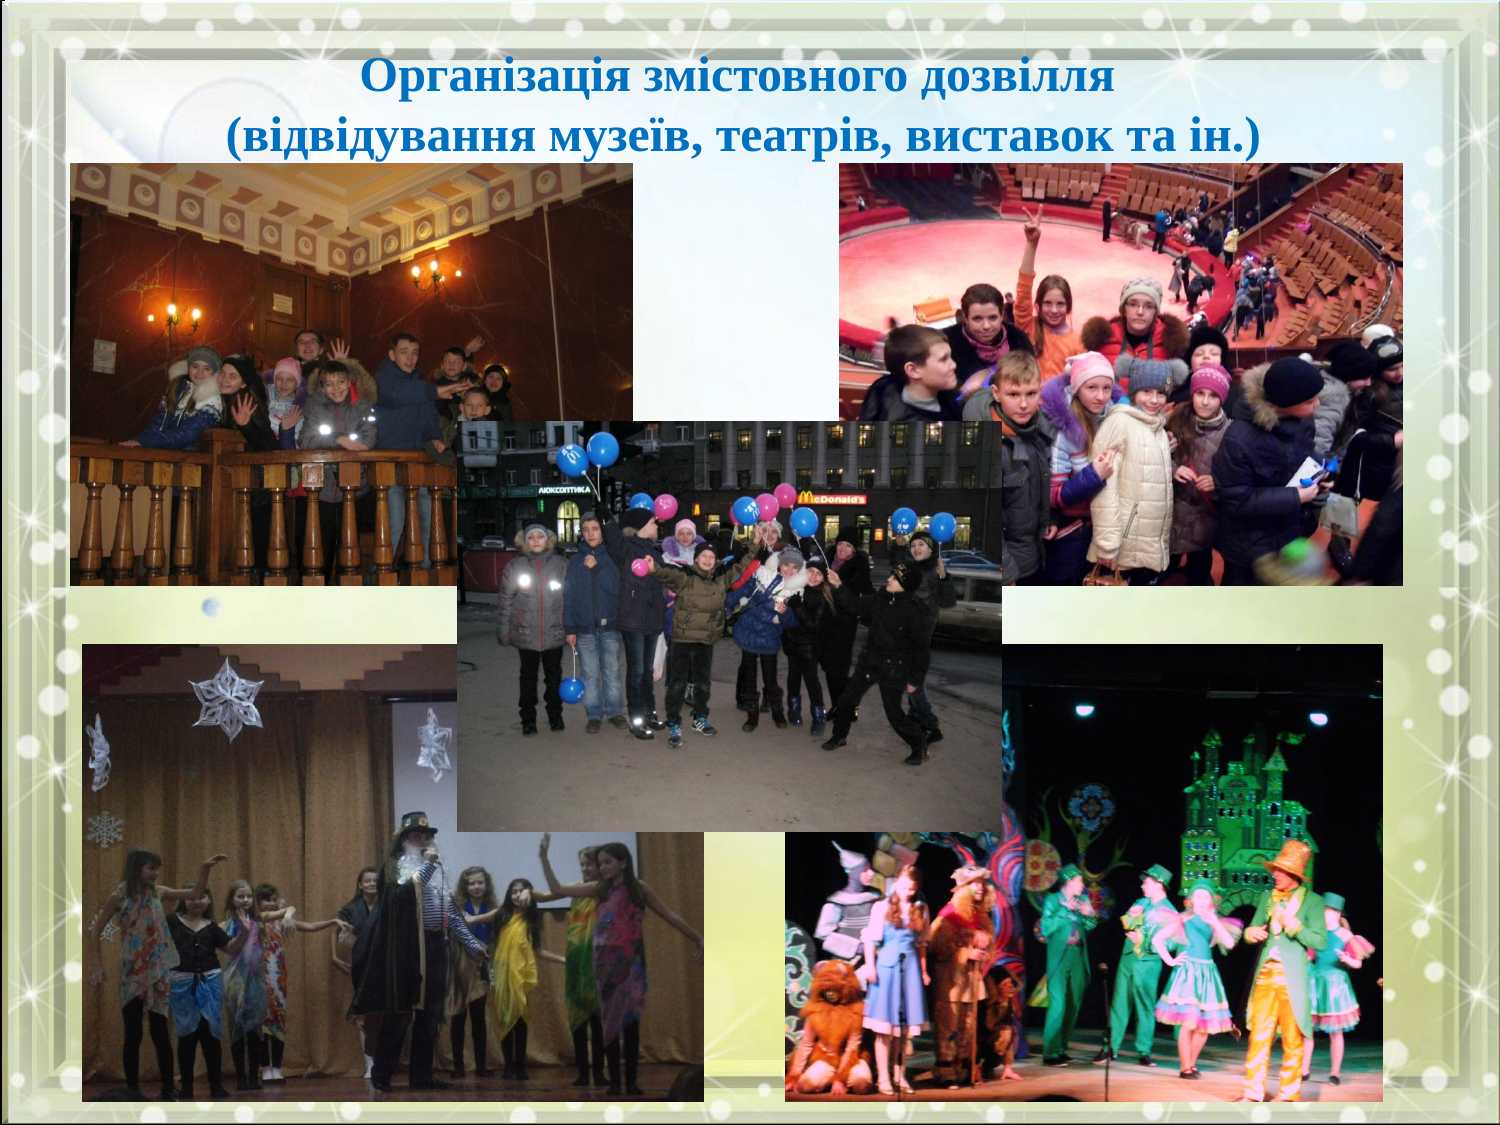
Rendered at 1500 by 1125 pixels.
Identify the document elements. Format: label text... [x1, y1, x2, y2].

title Організація змістовного дозвілля (відвідування музеїв, театрів, виставок та ін.) [74, 116, 1426, 305]
picture [0, 0, 1500, 1125]
